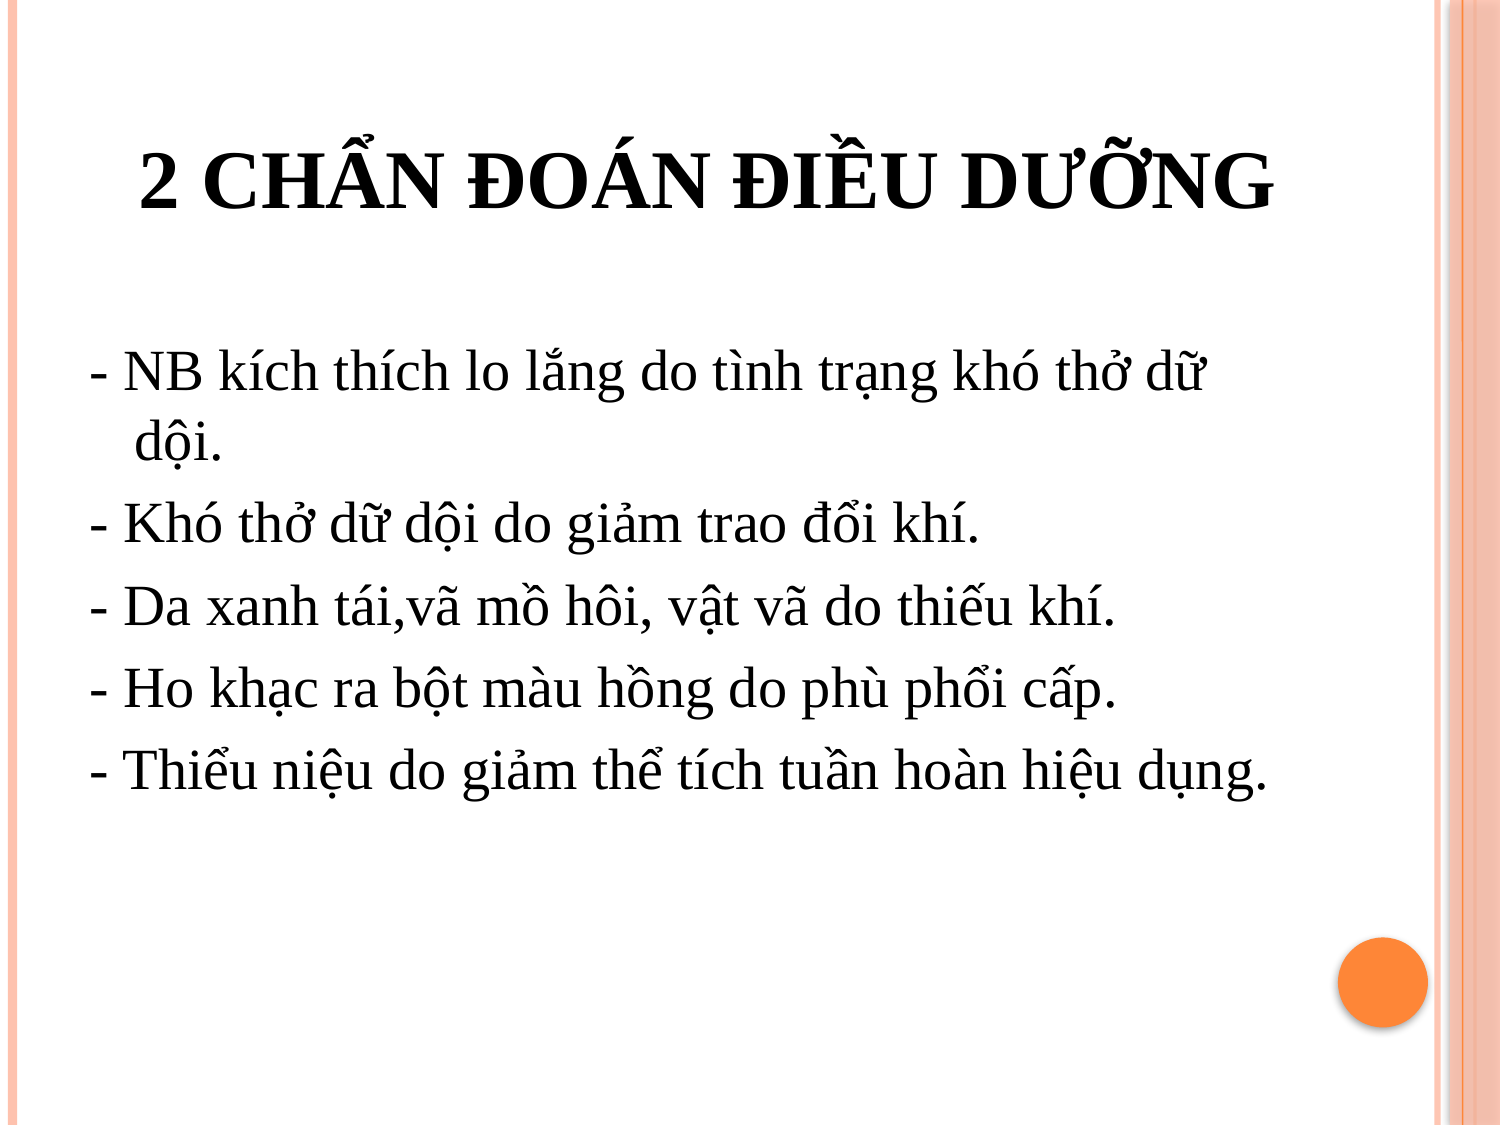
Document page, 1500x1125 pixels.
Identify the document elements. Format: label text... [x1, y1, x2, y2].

list - NB kích thích lo lắng do tình trạng khó thở dữ dội. - Khó thở dữ dội do giảm trao đổi khí. - Da xanh tái,vã mồ hôi, vật vã do thiếu khí. - Ho khạc ra bột màu hồng do phù phổi cấp. - Thiểu niệu do giảm thể tích tuần hoàn hiệu dụng. [75, 324, 1300, 1062]
title 2 chẩn đoán điều dưỡng [75, 45, 1300, 233]
